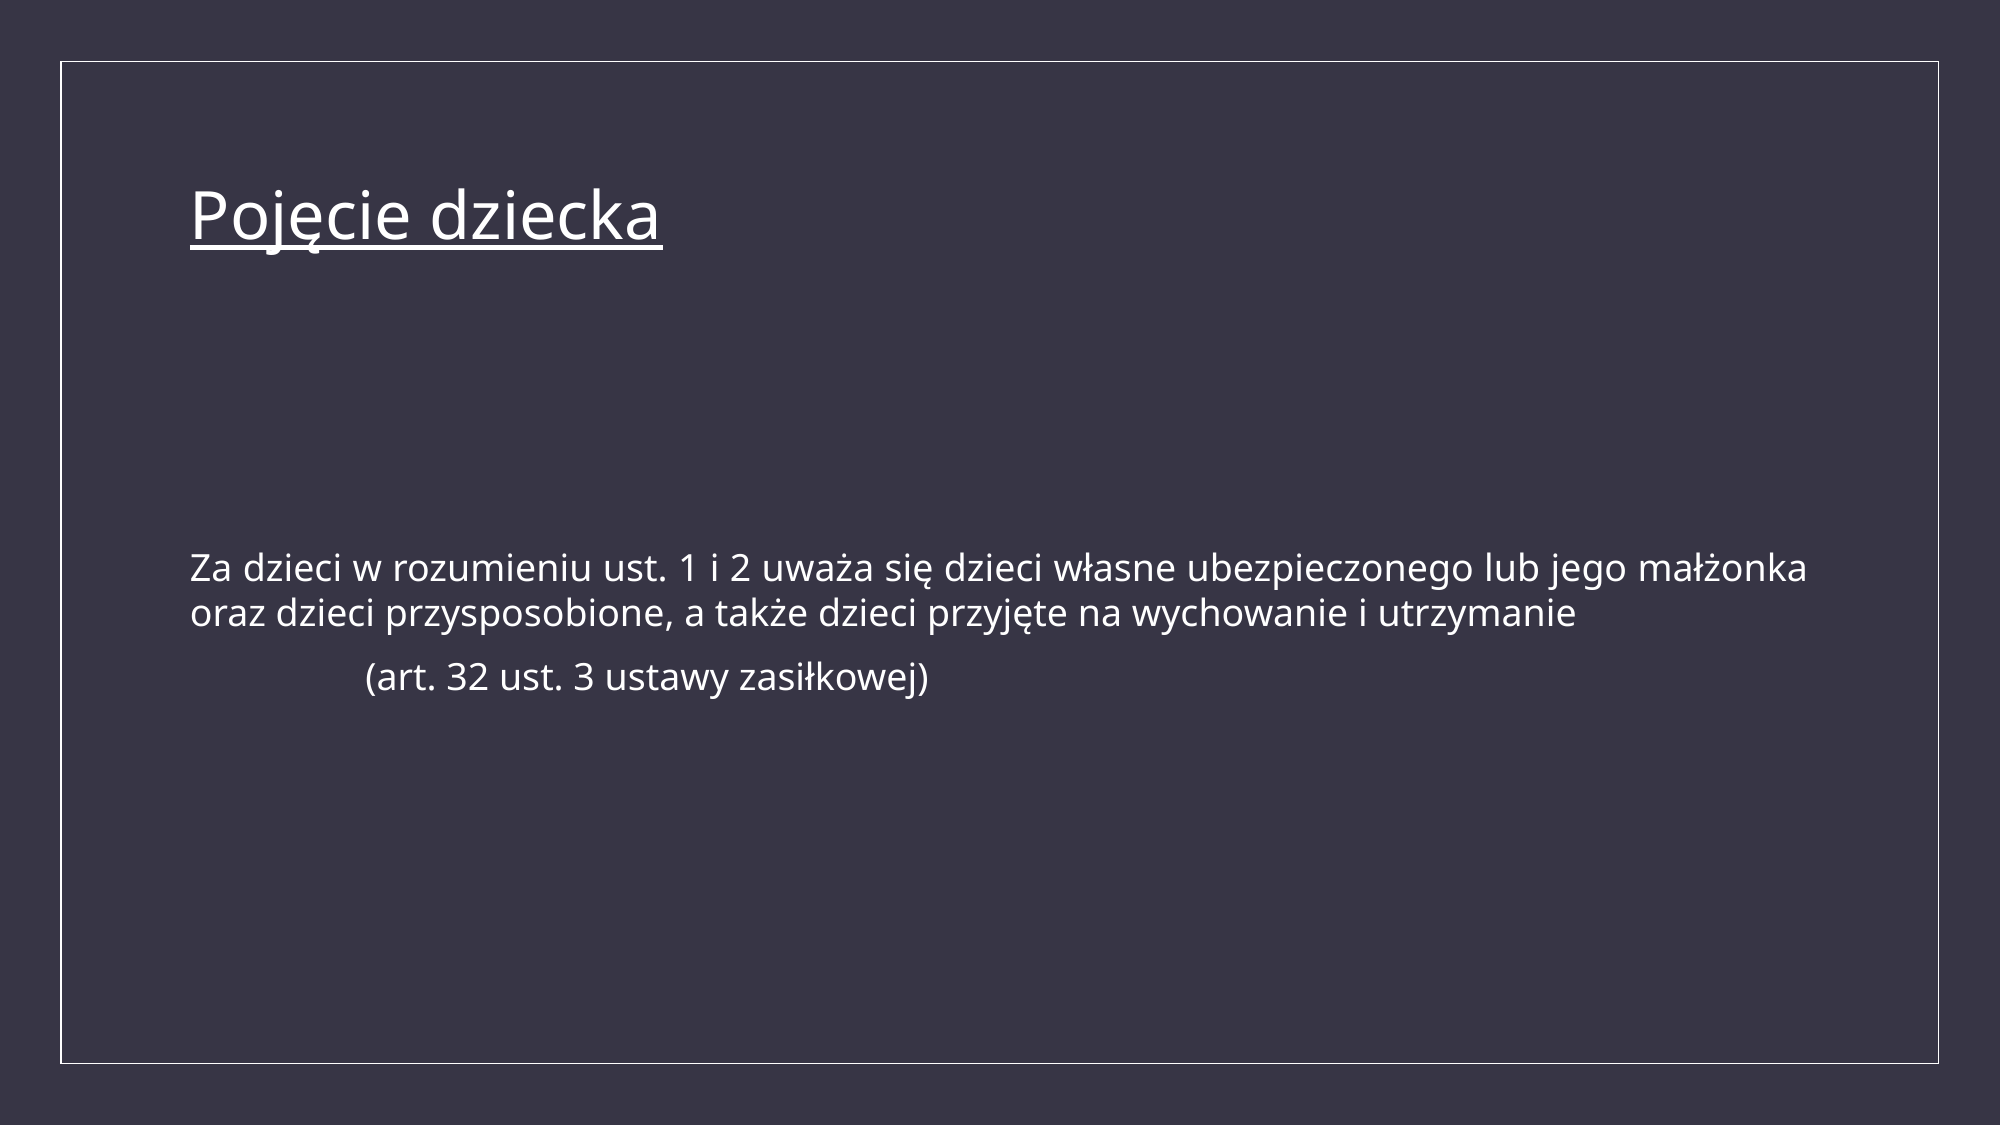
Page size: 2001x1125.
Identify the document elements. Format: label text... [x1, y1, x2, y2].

title Pojęcie dziecka [174, 105, 1825, 331]
list Za dzieci w rozumieniu ust. 1 i 2 uważa się dzieci własne ubezpieczonego lub jego małżonka oraz dzieci przysposobione, a także dzieci przyjęte na wychowanie i utrzymanie (art. 32 ust. 3 ustawy zasiłkowej) [174, 345, 1825, 990]
